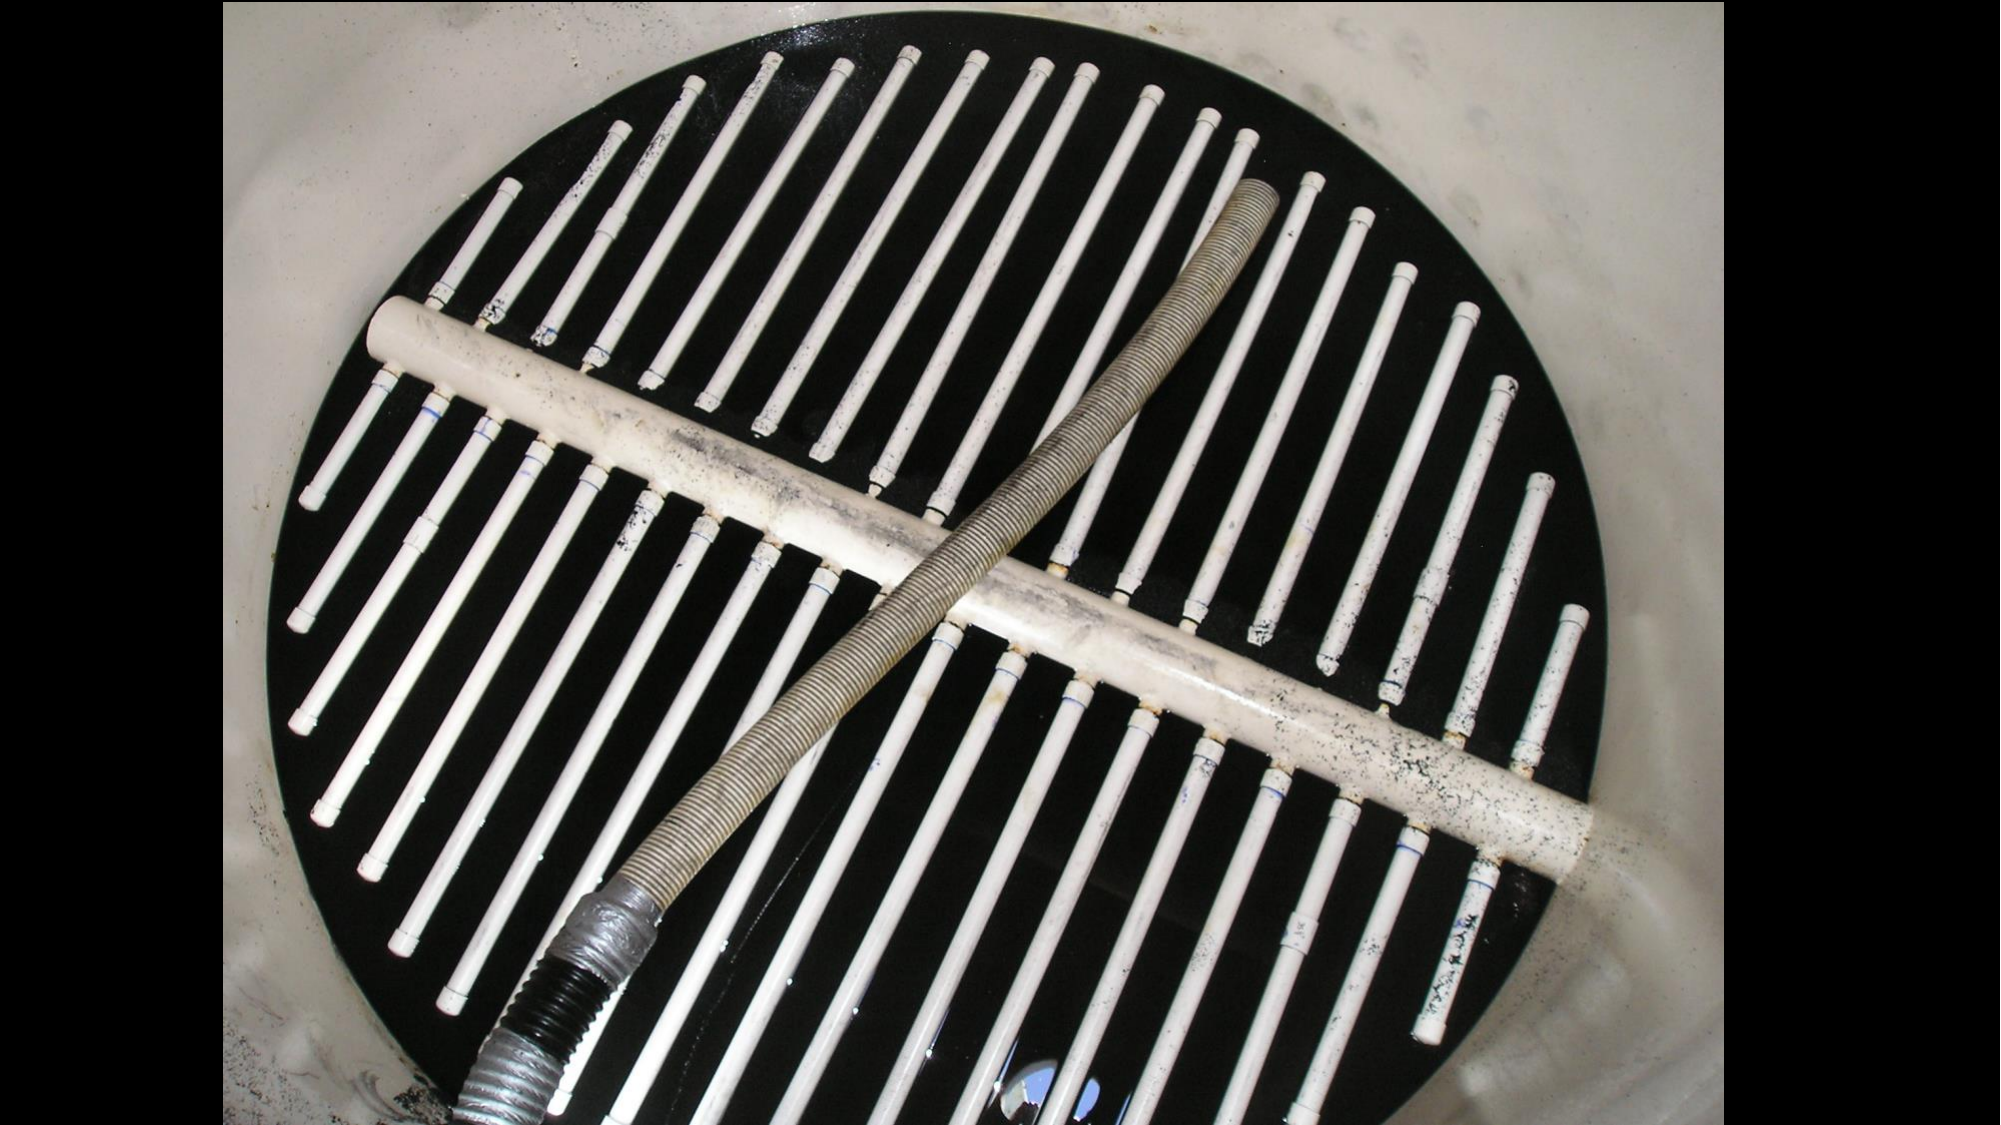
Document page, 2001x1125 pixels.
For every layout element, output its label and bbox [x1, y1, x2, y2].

picture [223, 2, 1724, 1125]
